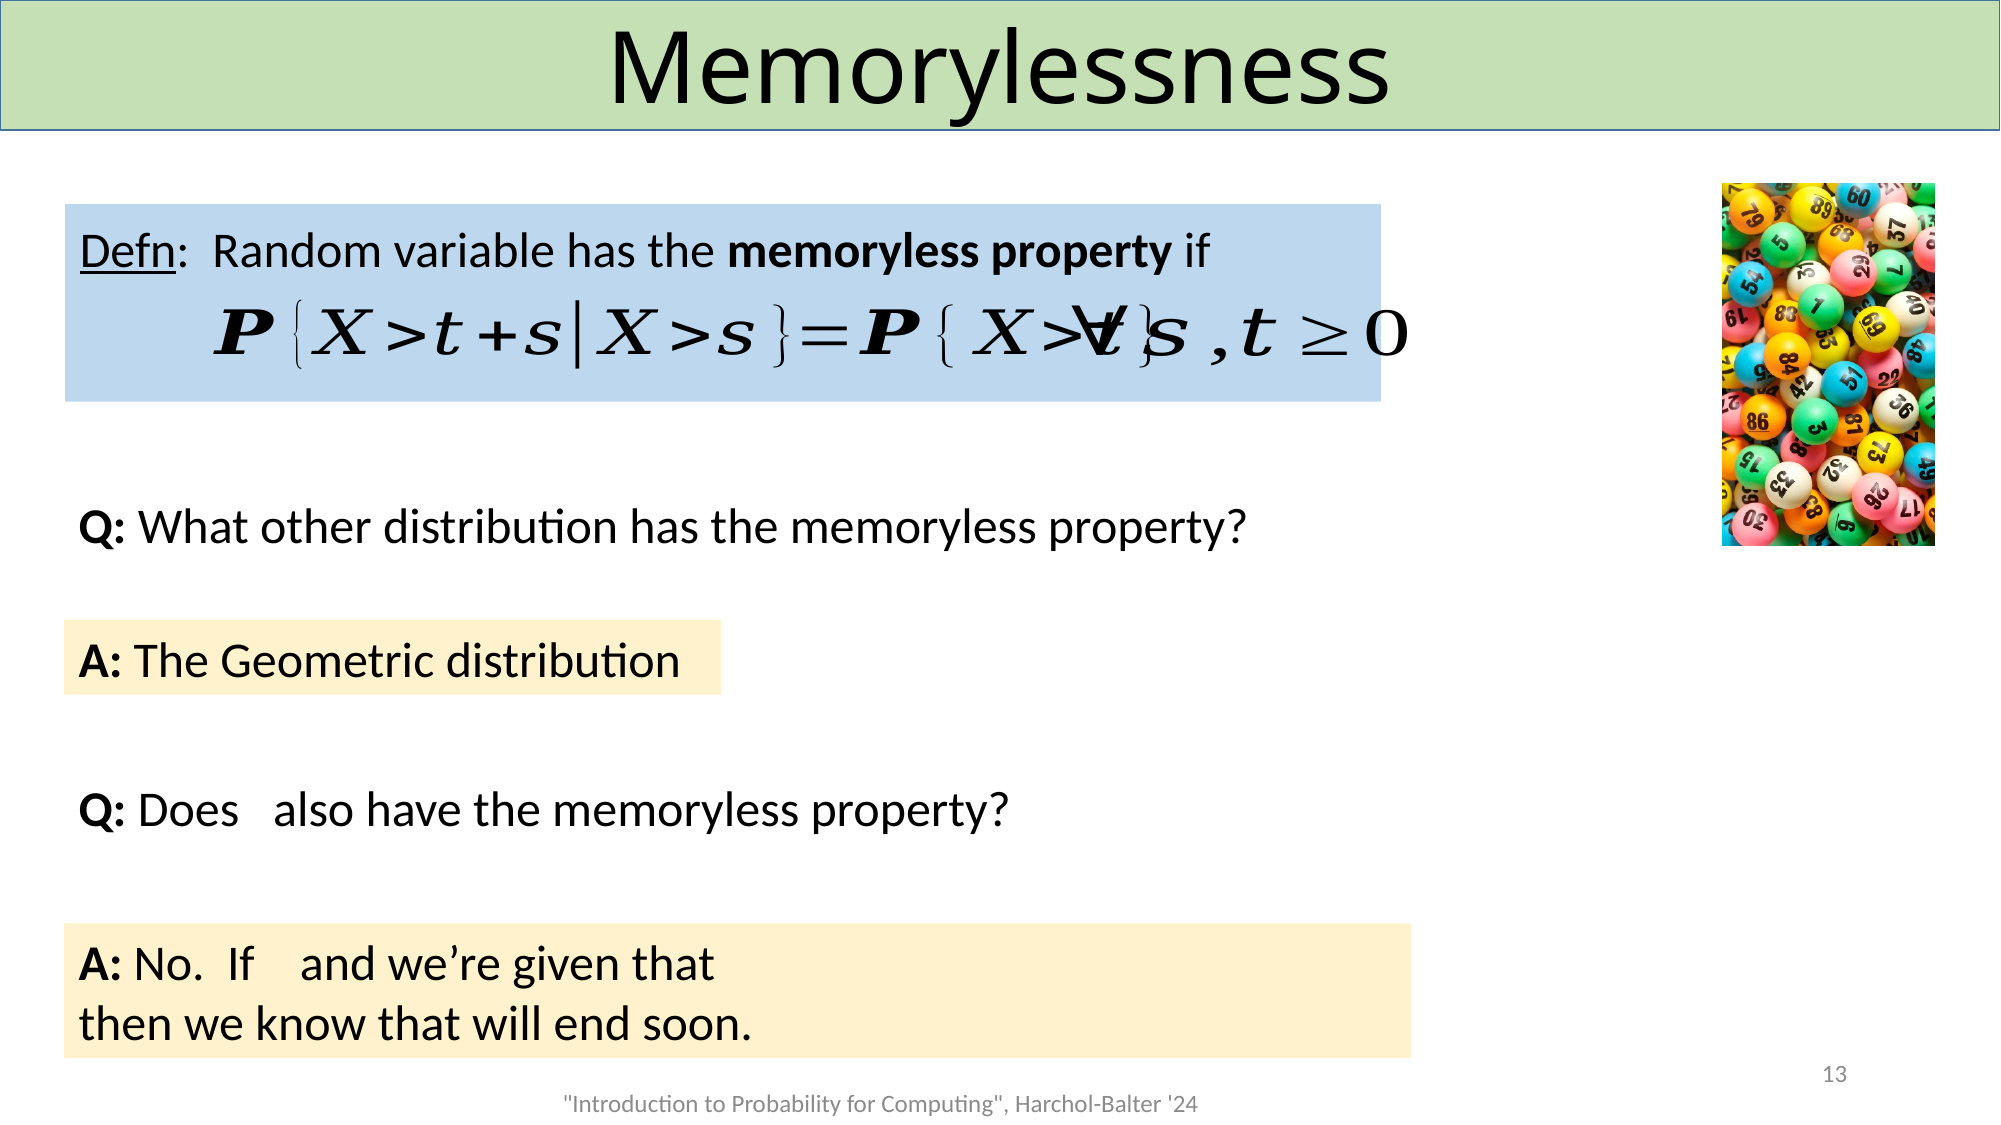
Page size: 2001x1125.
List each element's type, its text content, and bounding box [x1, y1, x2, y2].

text_box A: The Geometric distribution [63, 620, 721, 695]
text_box Q: What other distribution has the memoryless property? [63, 486, 1530, 562]
slide_number 13 [1412, 1042, 1863, 1103]
footer "Introduction to Probability for Computing", Harchol-Balter '24 [543, 1072, 1219, 1125]
title Memorylessness [0, 0, 2000, 133]
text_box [65, 204, 1412, 402]
picture [1722, 183, 1935, 546]
